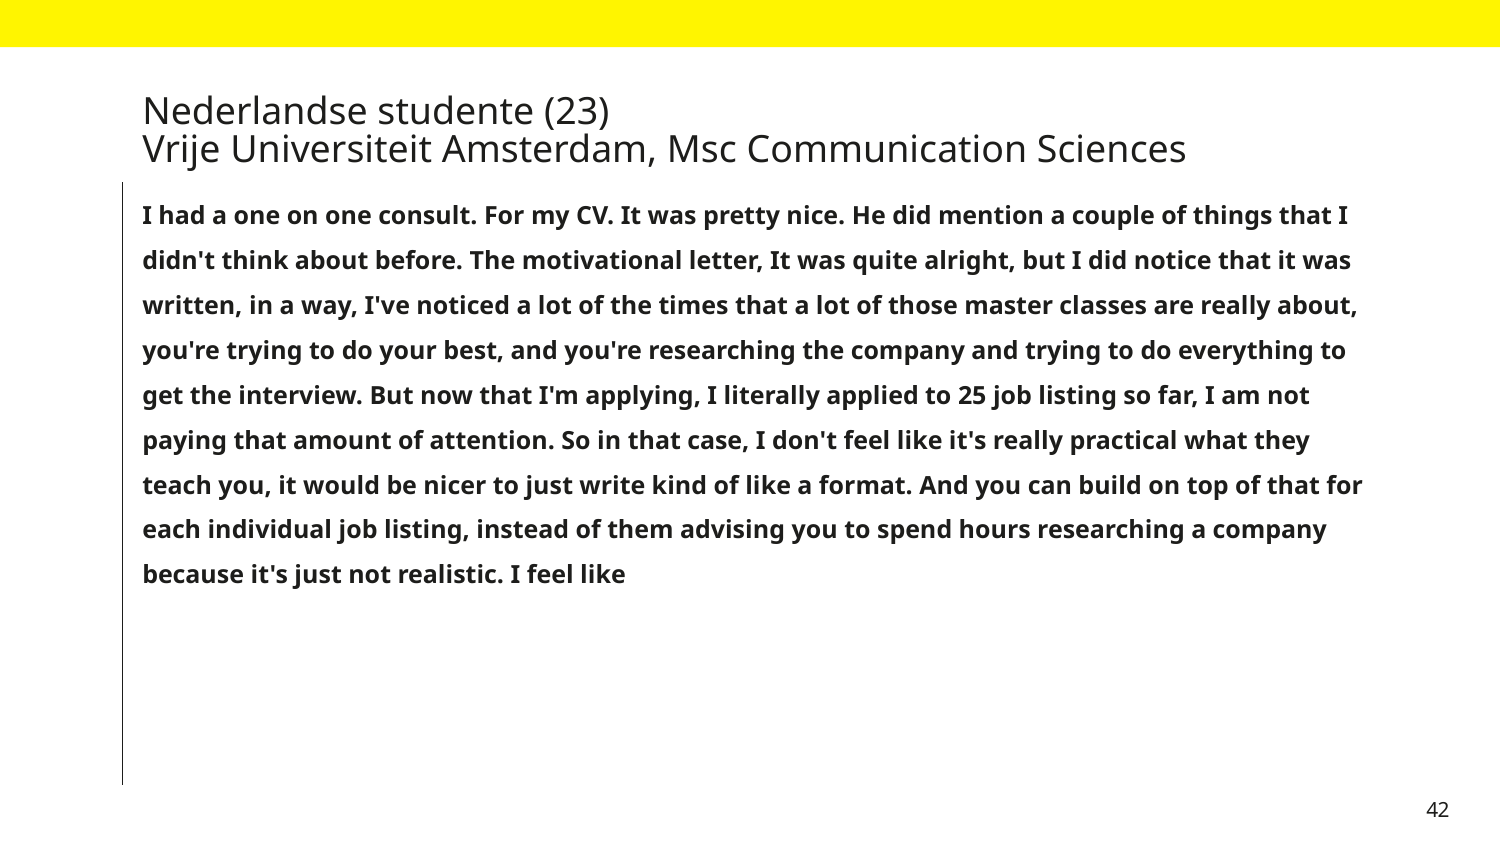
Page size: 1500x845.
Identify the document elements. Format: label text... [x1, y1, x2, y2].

title Nederlandse studente (23) Vrije Universiteit Amsterdam, Msc Communication Sciences [142, 94, 1288, 184]
slide_number 42 [1387, 797, 1450, 823]
subtitle I had a one on one consult. For my CV. It was pretty nice. He did mention a couple of things that I didn't think about before. The motivational letter, It was quite alright, but I did notice that it was written, in a way, I've noticed a lot of the times that a lot of those master classes are really about, you're trying to do your best, and you're researching the company and trying to do everything to get the interview. But now that I'm applying, I literally applied to 25 job listing so far, I am not paying that amount of attention. So in that case, I don't feel like it's really practical what they teach you, it would be nicer to just write kind of like a format. And you can build on top of that for each individual job listing, instead of them advising you to spend hours researching a company because it's just not realistic. I feel like [142, 184, 1388, 589]
